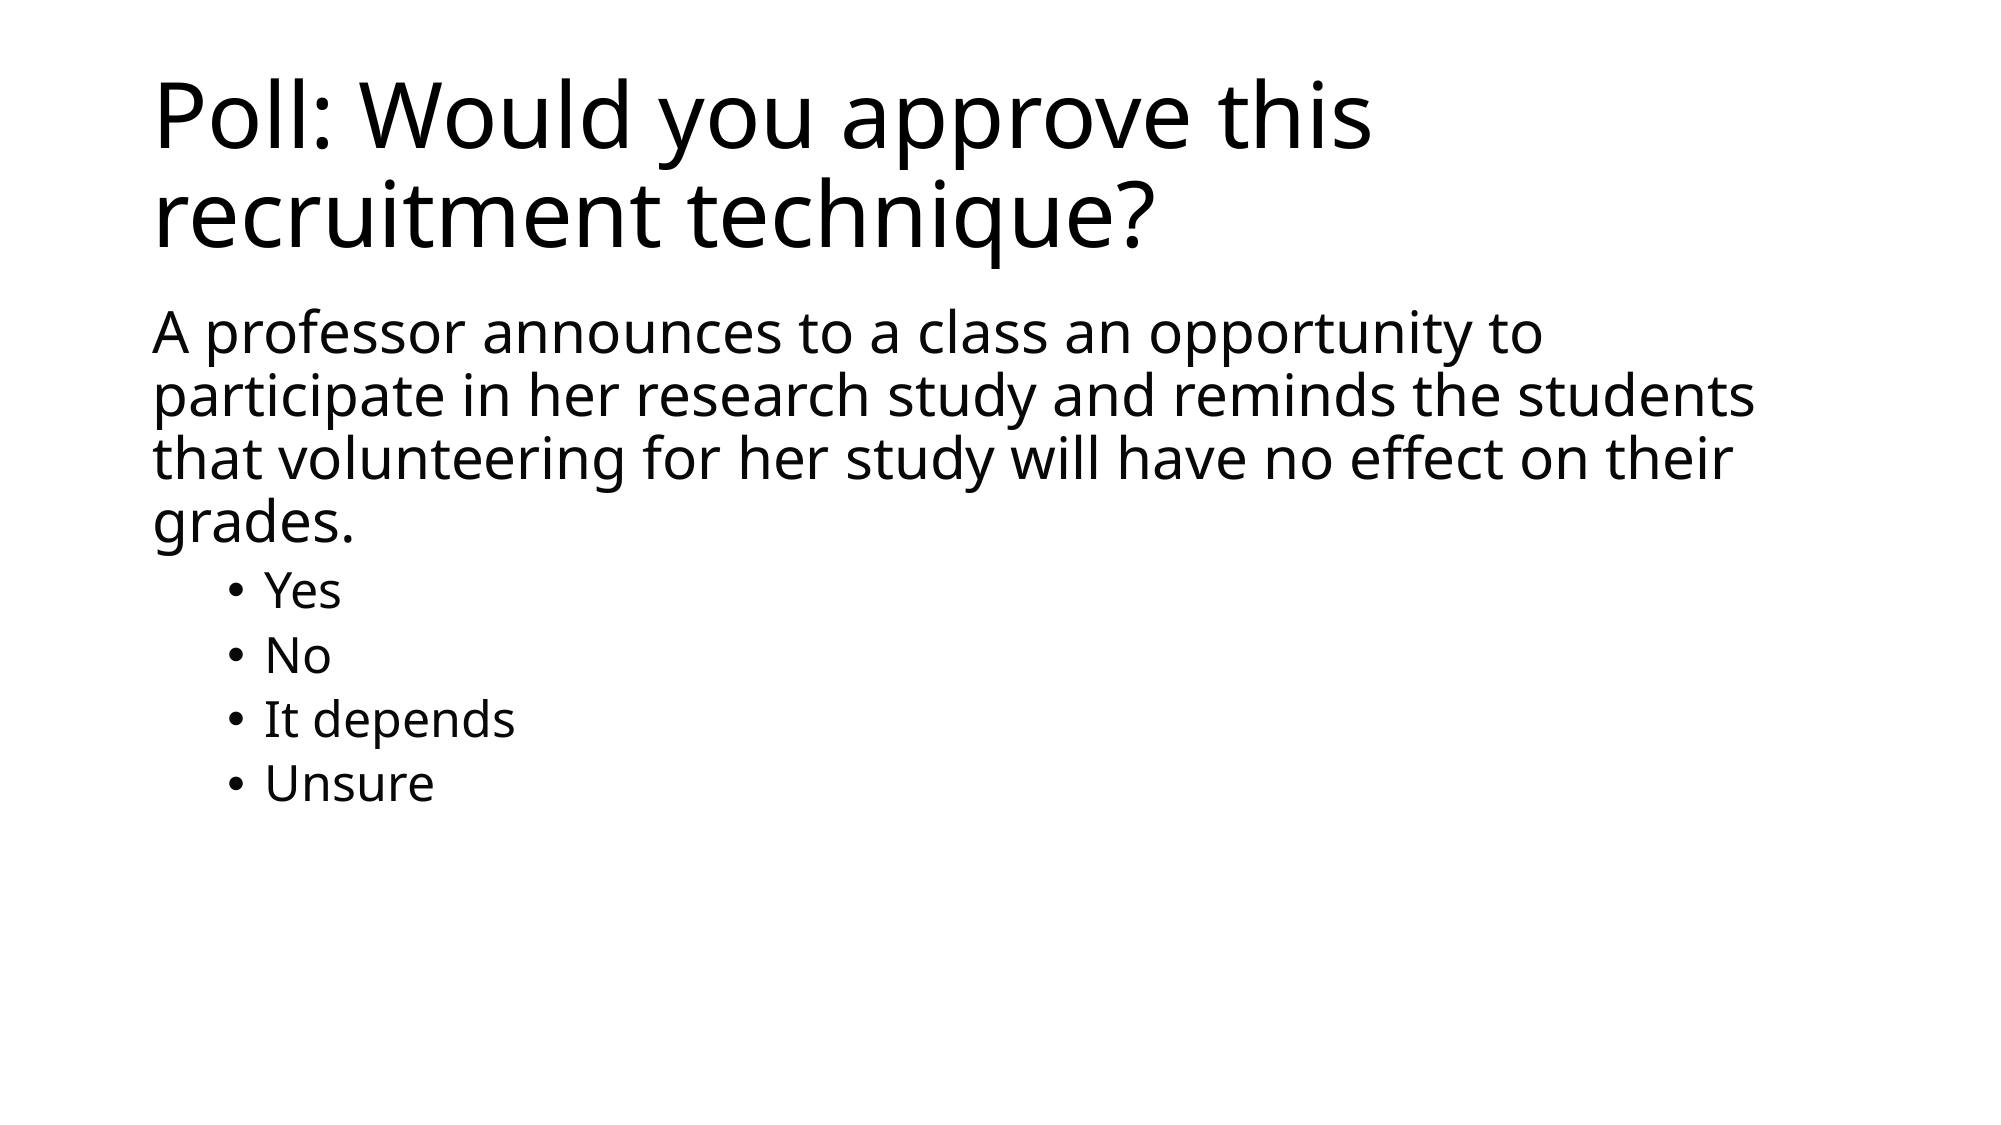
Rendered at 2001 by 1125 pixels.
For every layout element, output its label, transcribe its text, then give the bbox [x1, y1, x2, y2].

list A professor announces to a class an opportunity to participate in her research study and reminds the students that volunteering for her study will have no effect on their grades. Yes No It depends Unsure [137, 295, 1863, 1010]
title Poll: Would you approve this recruitment technique? [137, 59, 1863, 278]
